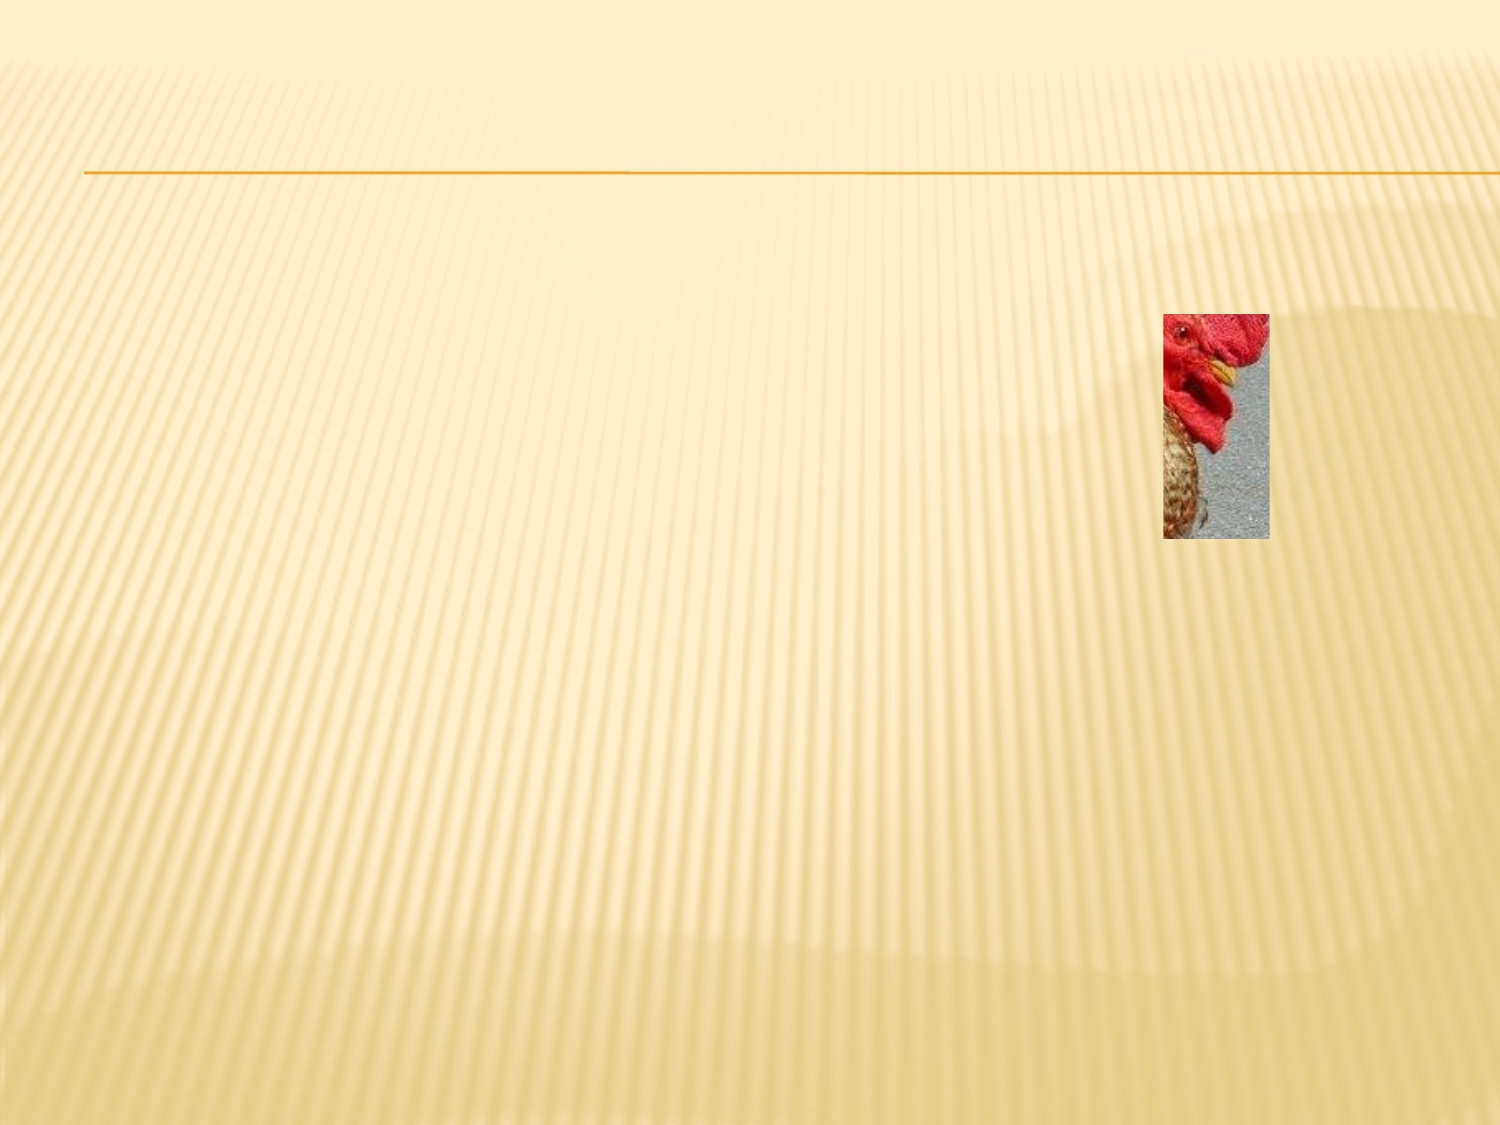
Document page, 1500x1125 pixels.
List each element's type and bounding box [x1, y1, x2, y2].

picture [1163, 314, 1270, 540]
